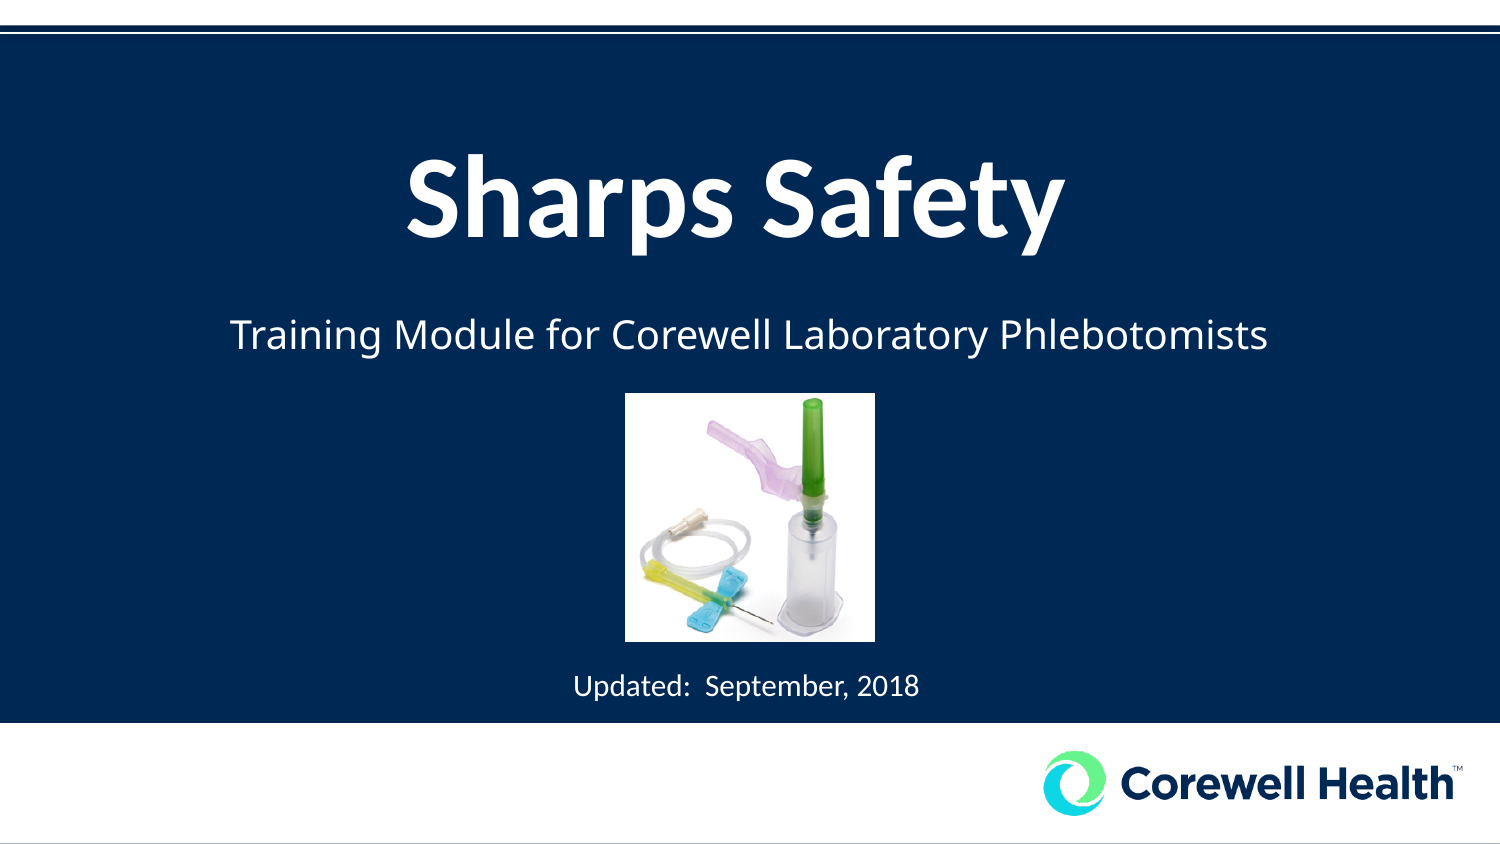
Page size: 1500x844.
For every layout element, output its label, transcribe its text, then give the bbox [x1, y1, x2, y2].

text_box Updated: September, 2018 [558, 662, 981, 711]
subtitle Training Module for Corewell Laboratory Phlebotomists [225, 295, 1275, 373]
picture [625, 392, 875, 642]
title Sharps Safety [112, 118, 1388, 263]
